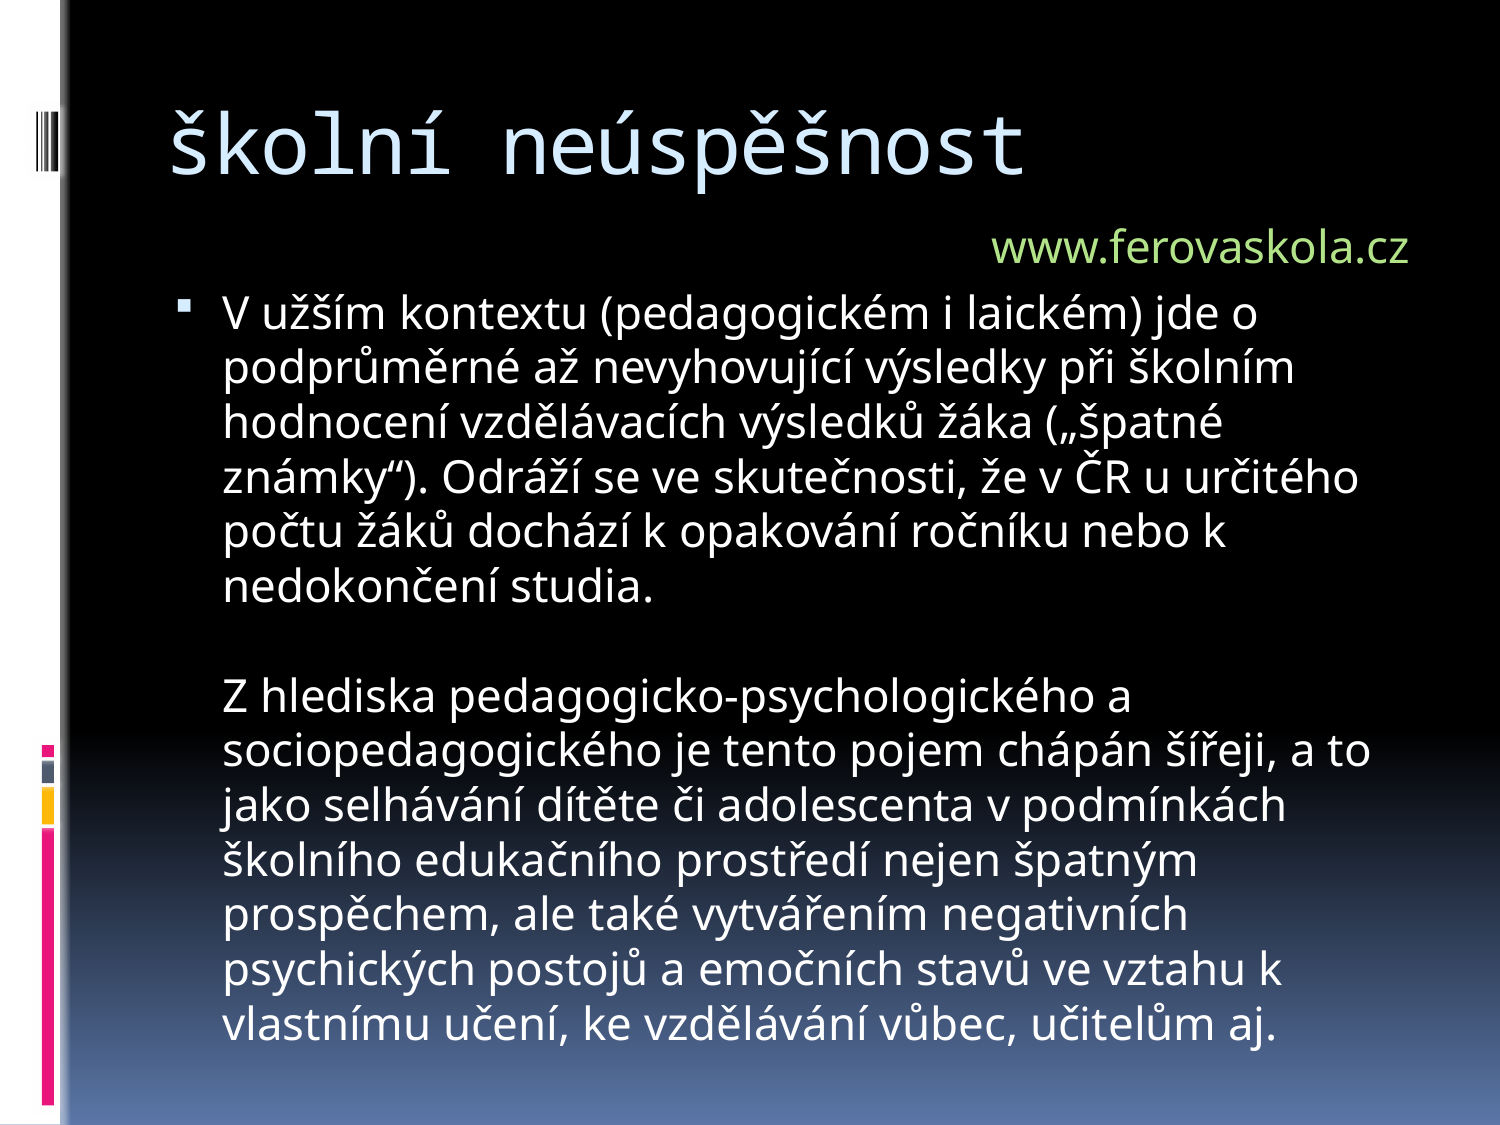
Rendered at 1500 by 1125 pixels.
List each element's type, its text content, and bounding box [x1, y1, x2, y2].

title školní neúspěšnost [150, 83, 1425, 210]
list www.ferovaskola.cz V užším kontextu (pedagogickém i laickém) jde o podprůměrné až nevyhovující výsledky při školním hodnocení vzdělávacích výsledků žáka („špatné známky“). Odráží se ve skutečnosti, že v ČR u určitého počtu žáků dochází k opakování ročníku nebo k nedokončení studia. Z hlediska pedagogicko-psychologického a sociopedagogického je tento pojem chápán šířeji, a to jako selhávání dítěte či adolescenta v podmínkách školního edukačního prostředí nejen špatným prospěchem, ale také vytvářením negativních psychických postojů a emočních stavů ve vztahu k vlastnímu učení, ke vzdělávání vůbec, učitelům aj. [150, 210, 1425, 1067]
